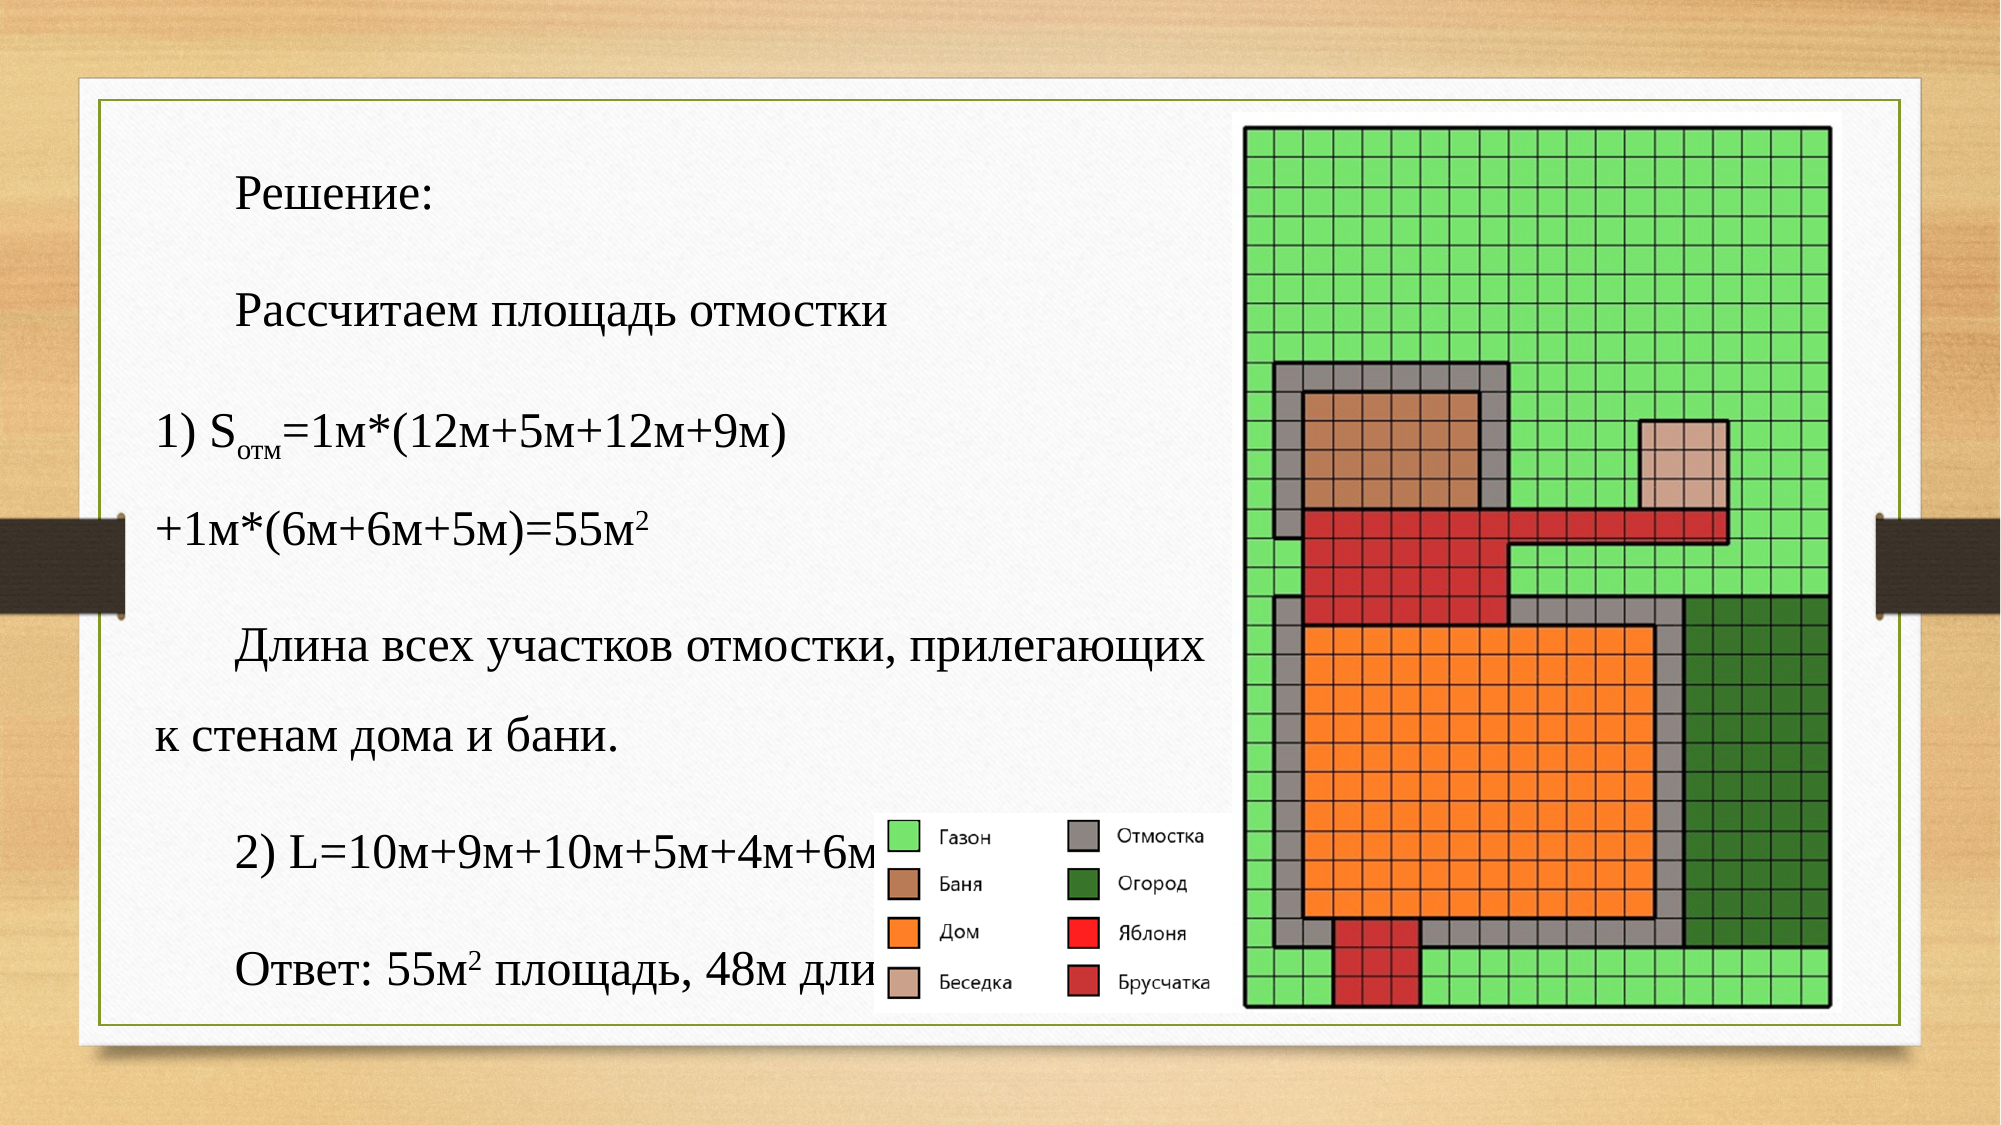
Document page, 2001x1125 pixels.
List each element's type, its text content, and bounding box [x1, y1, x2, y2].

picture [0, 0, 2001, 1125]
list Решение: Рассчитаем площадь отмостки 1) Sотм=1м*(12м+5м+12м+9м)+1м*(6м+6м+5м)=55м2 Длина всех участков отмостки, прилегающих к стенам дома и бани. 2) L=10м+9м+10м+5м+4м+6м+4м=48м Ответ: 55м2 площадь, 48м длина [139, 122, 1224, 1018]
